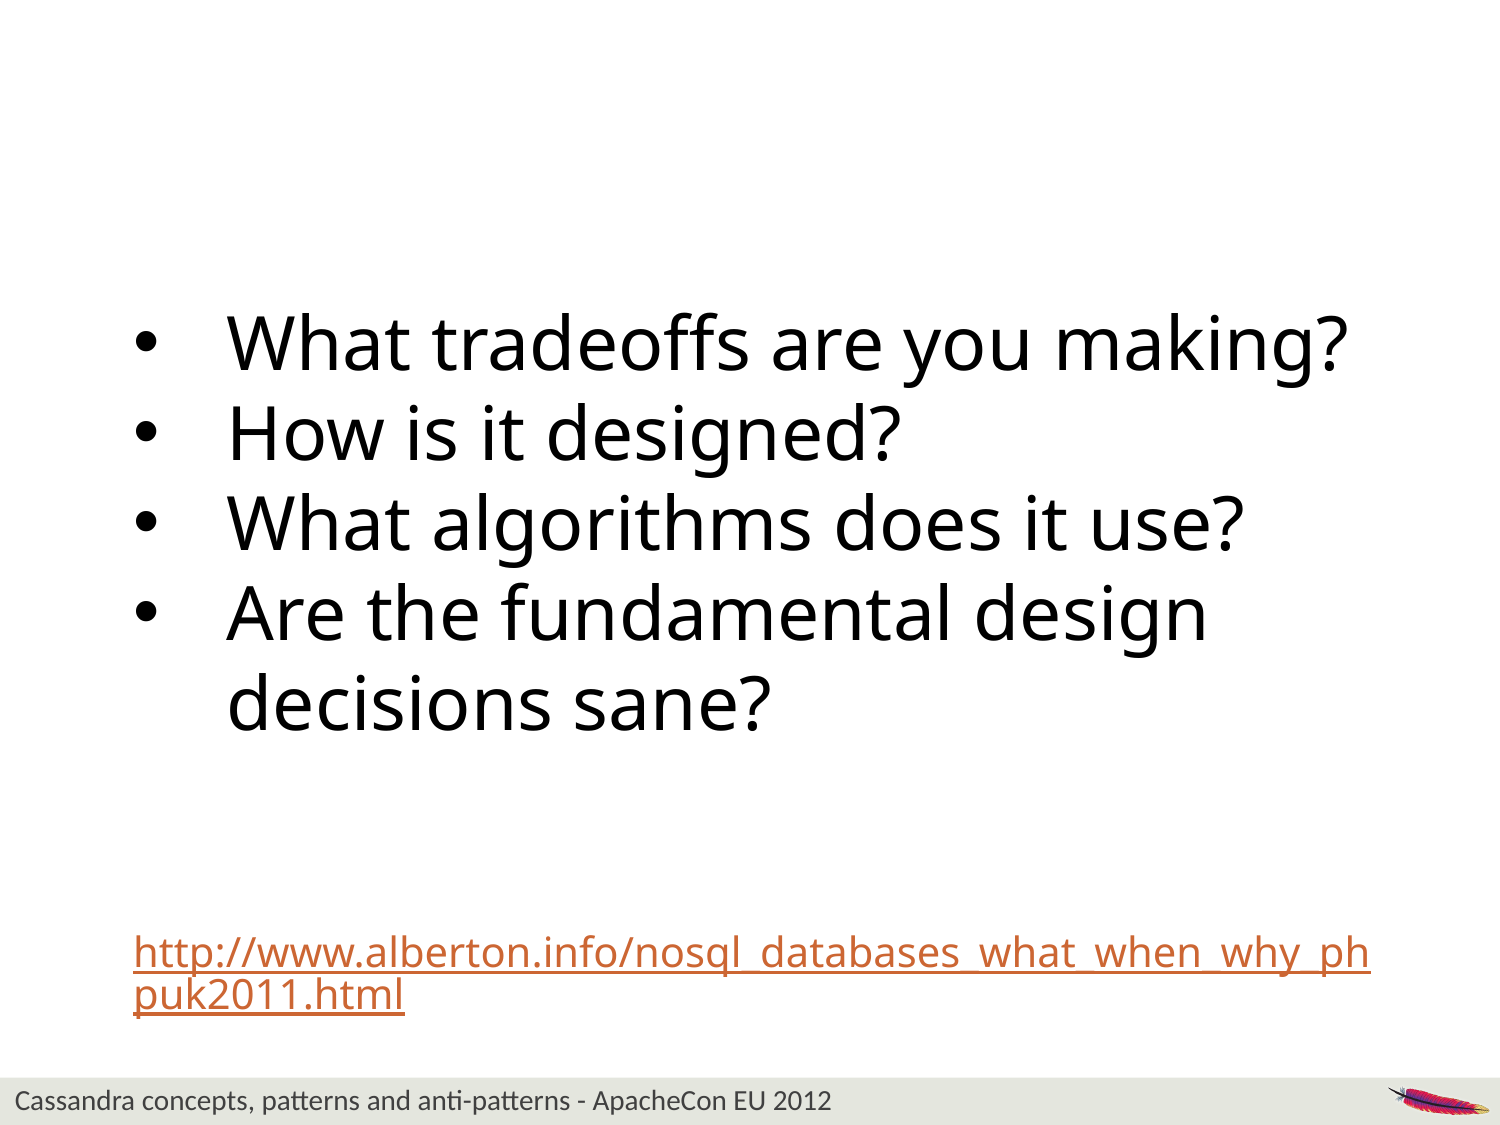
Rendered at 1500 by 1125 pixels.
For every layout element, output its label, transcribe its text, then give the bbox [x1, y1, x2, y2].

text_box What tradeoffs are you making? How is it designed? What algorithms does it use? Are the fundamental design decisions sane? http://www.alberton.info/nosql_databases_what_when_why_phpuk2011.html [118, 288, 1402, 991]
picture [1372, 1073, 1500, 1125]
